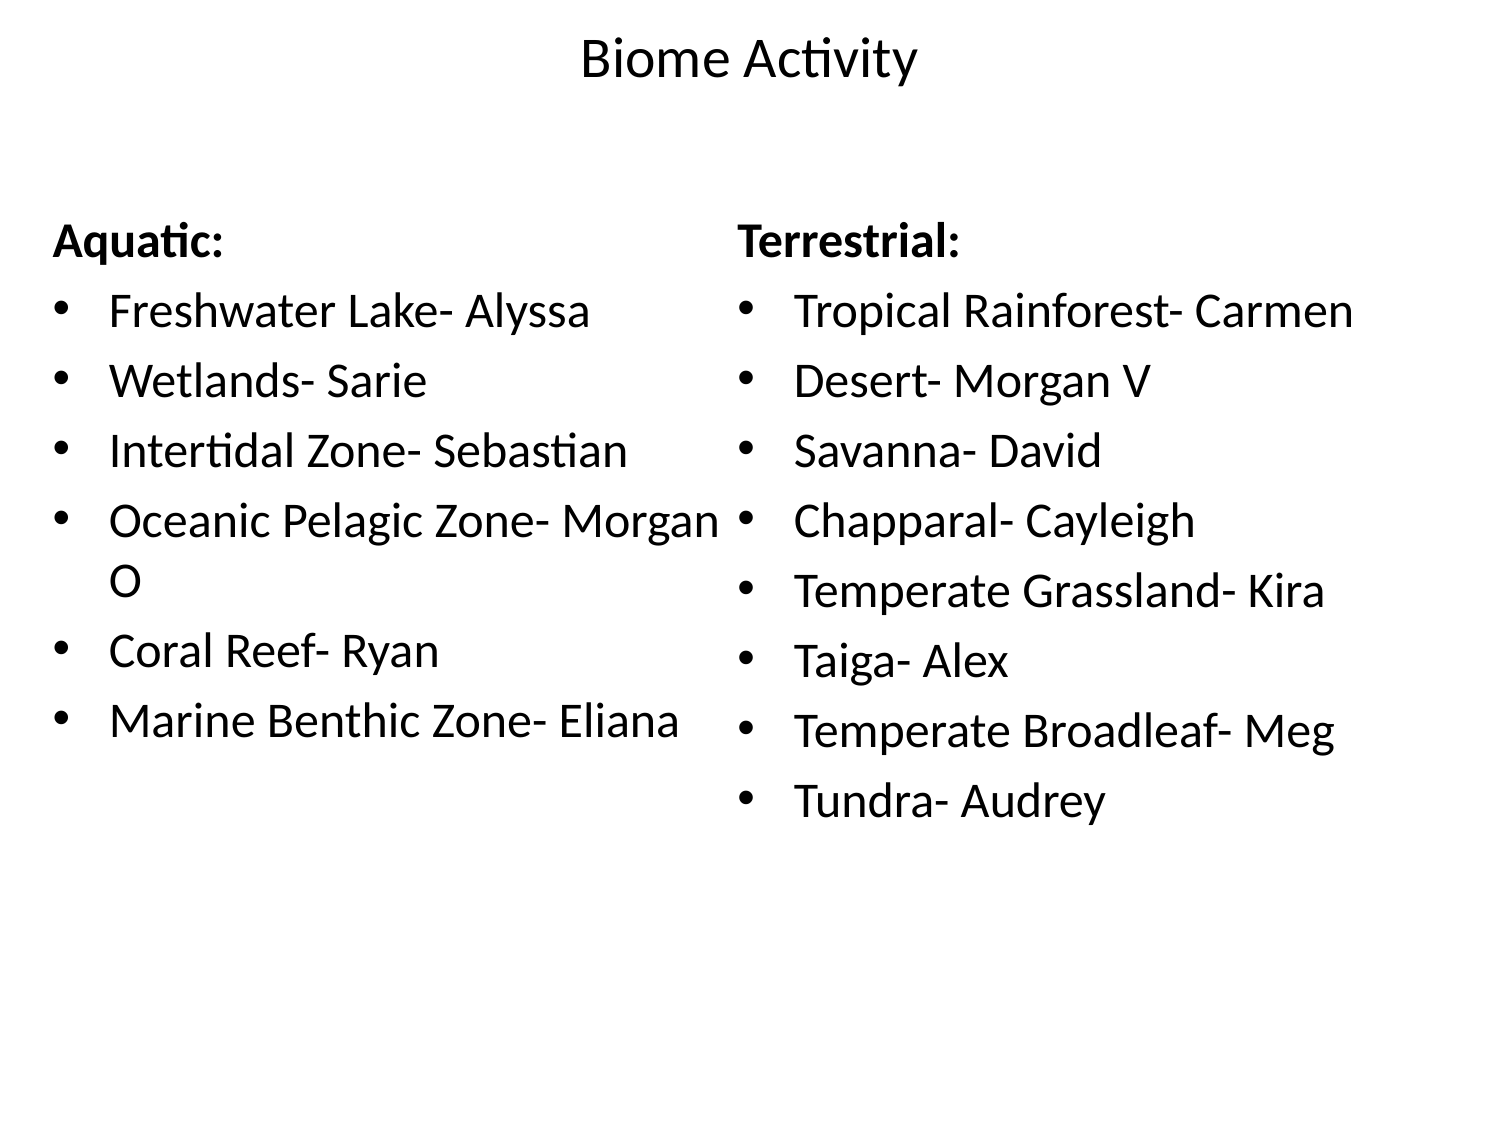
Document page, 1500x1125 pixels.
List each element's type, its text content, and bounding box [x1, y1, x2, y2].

title Biome Activity [50, 12, 1450, 98]
list Aquatic: Freshwater Lake- Alyssa Wetlands- Sarie Intertidal Zone- Sebastian Oceanic Pelagic Zone- Morgan O Coral Reef- Ryan Marine Benthic Zone- Eliana Terrestrial: Tropical Rainforest- Carmen Desert- Morgan V Savanna- David Chapparal- Cayleigh Temperate Grassland- Kira Taiga- Alex Temperate Broadleaf- Meg Tundra- Audrey [37, 200, 1438, 1095]
